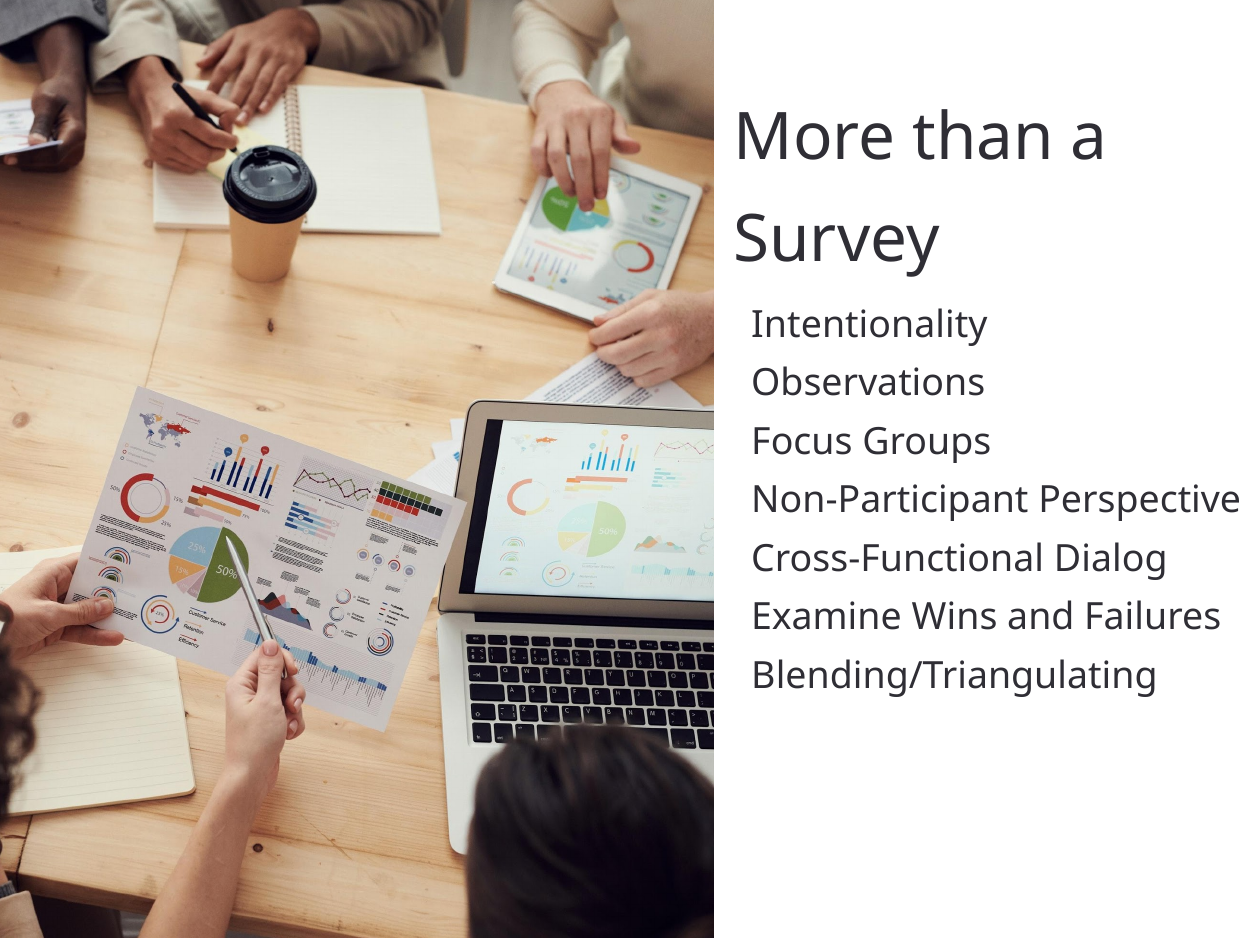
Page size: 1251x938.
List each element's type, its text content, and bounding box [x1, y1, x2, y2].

picture [0, 0, 715, 938]
text_box Intentionality Observations Focus Groups Non-Participant Perspective Cross-Functional Dialog Examine Wins and Failures Blending/Triangulating [751, 282, 1250, 938]
text_box More than a Survey [733, 62, 1208, 365]
